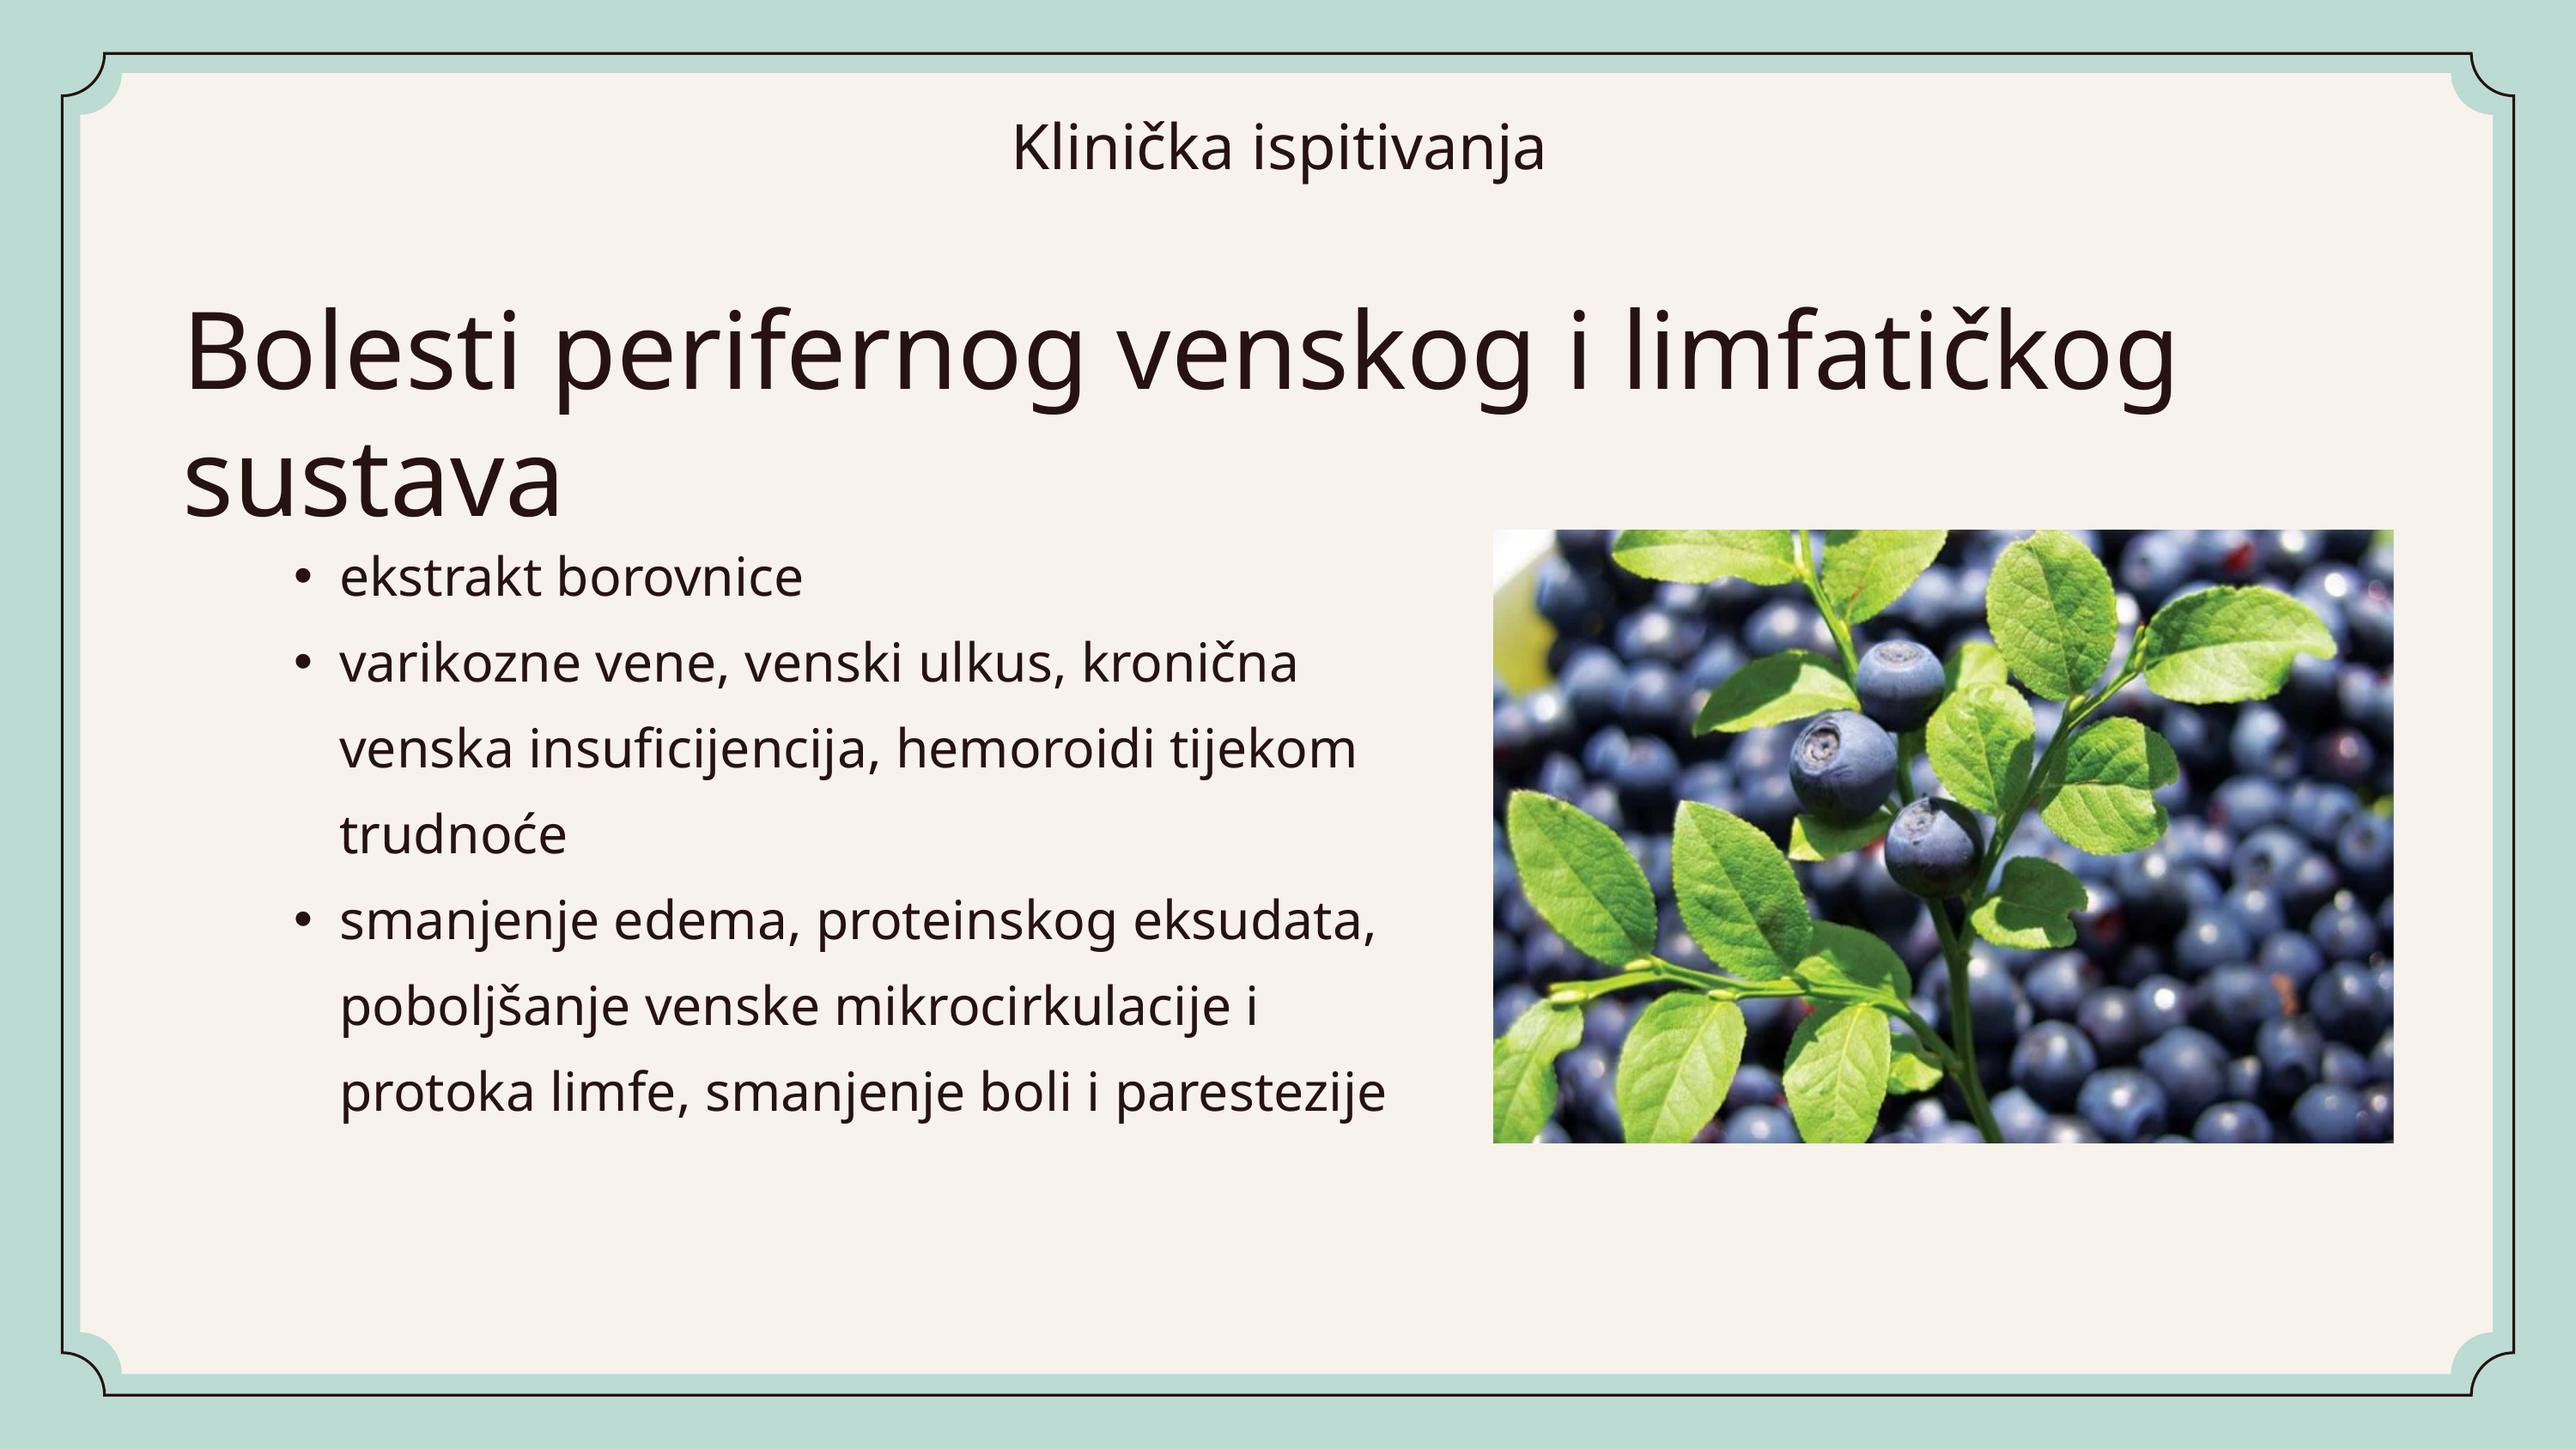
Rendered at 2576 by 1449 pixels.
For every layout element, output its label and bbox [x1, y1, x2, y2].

text_box [62, 53, 2514, 1396]
